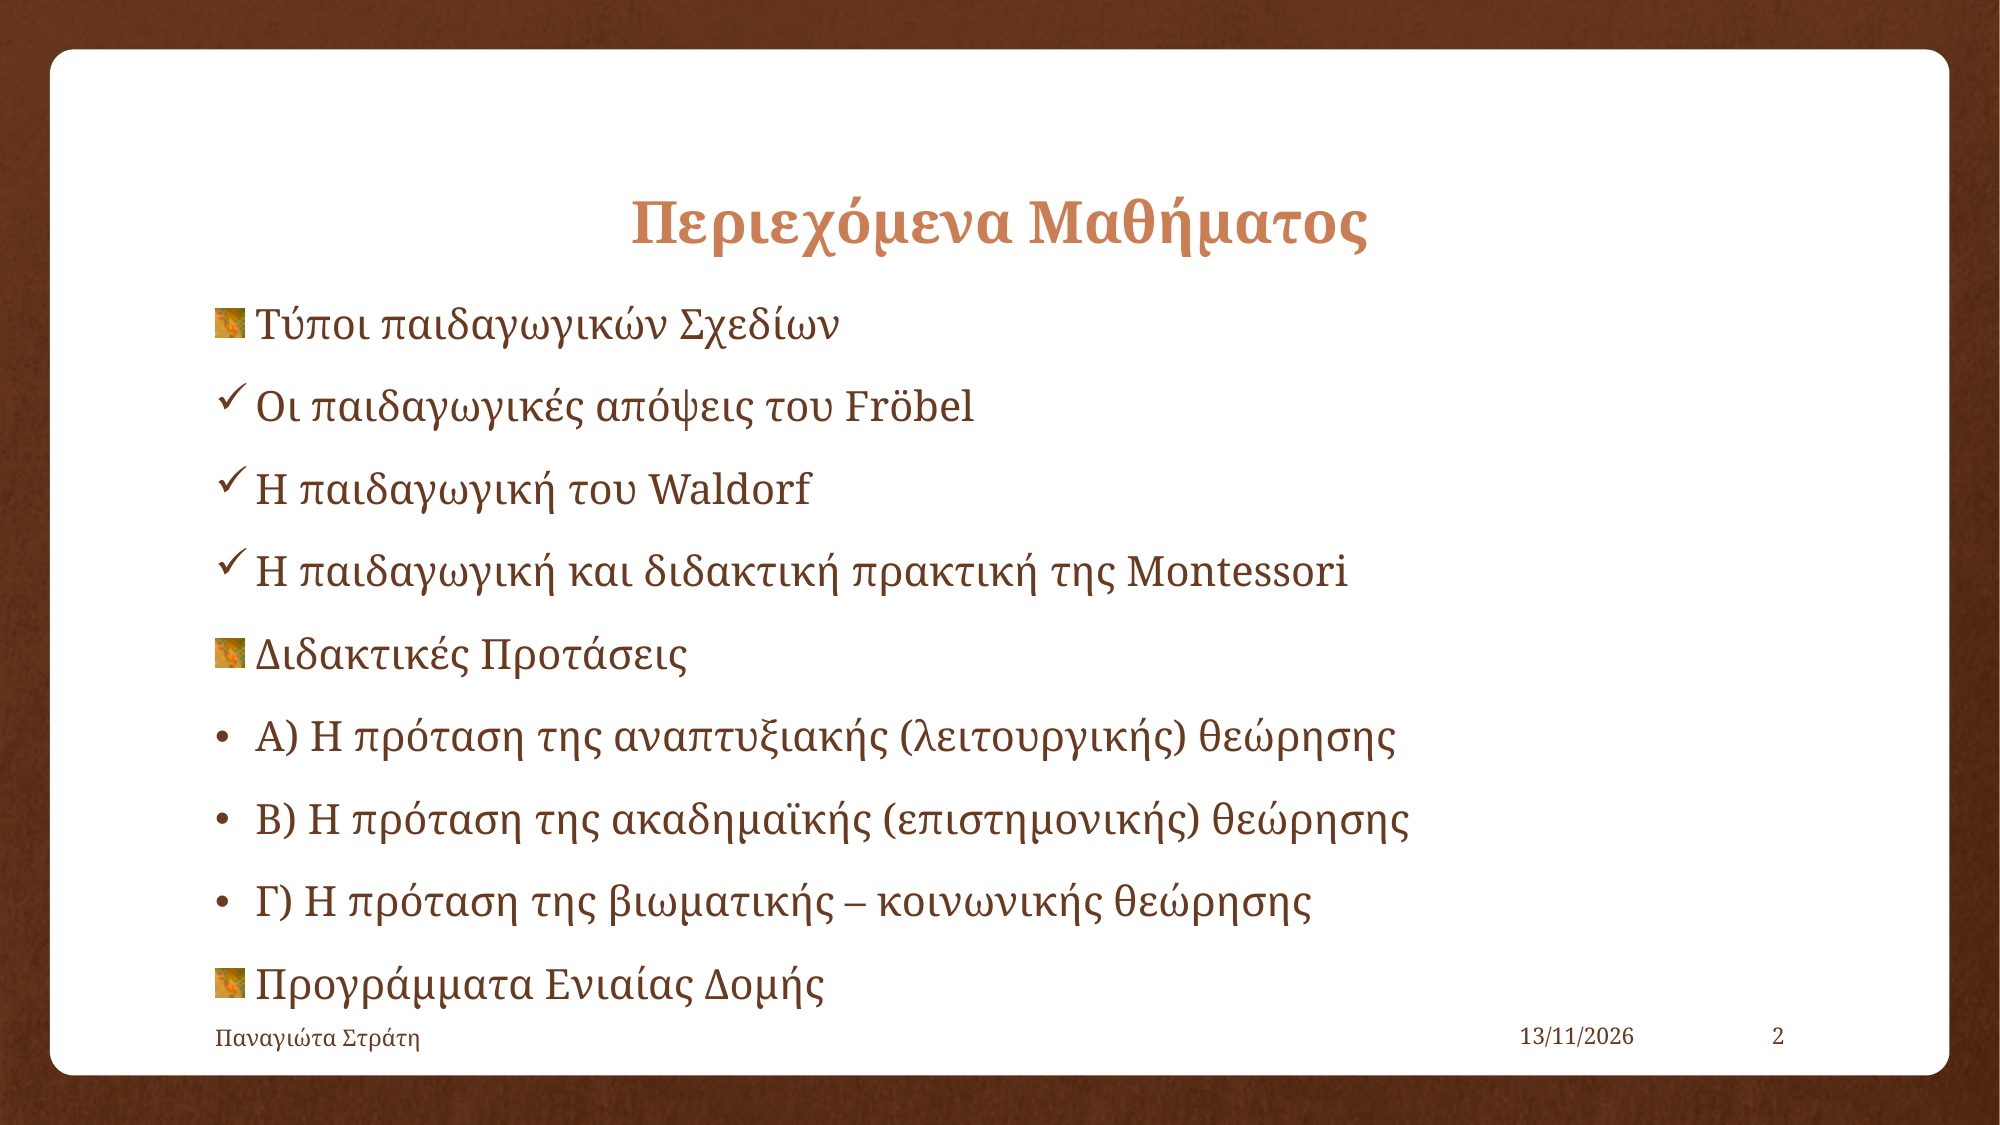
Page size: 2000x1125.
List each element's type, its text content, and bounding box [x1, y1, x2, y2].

title Περιεχόμενα Μαθήματος [200, 70, 1800, 263]
list Τύποι παιδαγωγικών Σχεδίων Οι παιδαγωγικές απόψεις του Fröbel Η παιδαγωγική του Waldorf Η παιδαγωγική και διδακτική πρακτική της Montessori Διδακτικές Προτάσεις Α) Η πρόταση της αναπτυξιακής (λειτουργικής) θεώρησης Β) Η πρόταση της ακαδημαϊκής (επιστημονικής) θεώρησης Γ) Η πρόταση της βιωματικής – κοινωνικής θεώρησης Προγράμματα Ενιαίας Δομής [200, 295, 1800, 996]
slide_number 2 [1682, 1012, 1800, 1063]
picture [215, 968, 245, 998]
picture [215, 638, 245, 668]
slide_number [1449, 1012, 1650, 1063]
footer Παναγιώτα Στράτη [200, 1012, 1417, 1063]
picture [215, 308, 245, 338]
